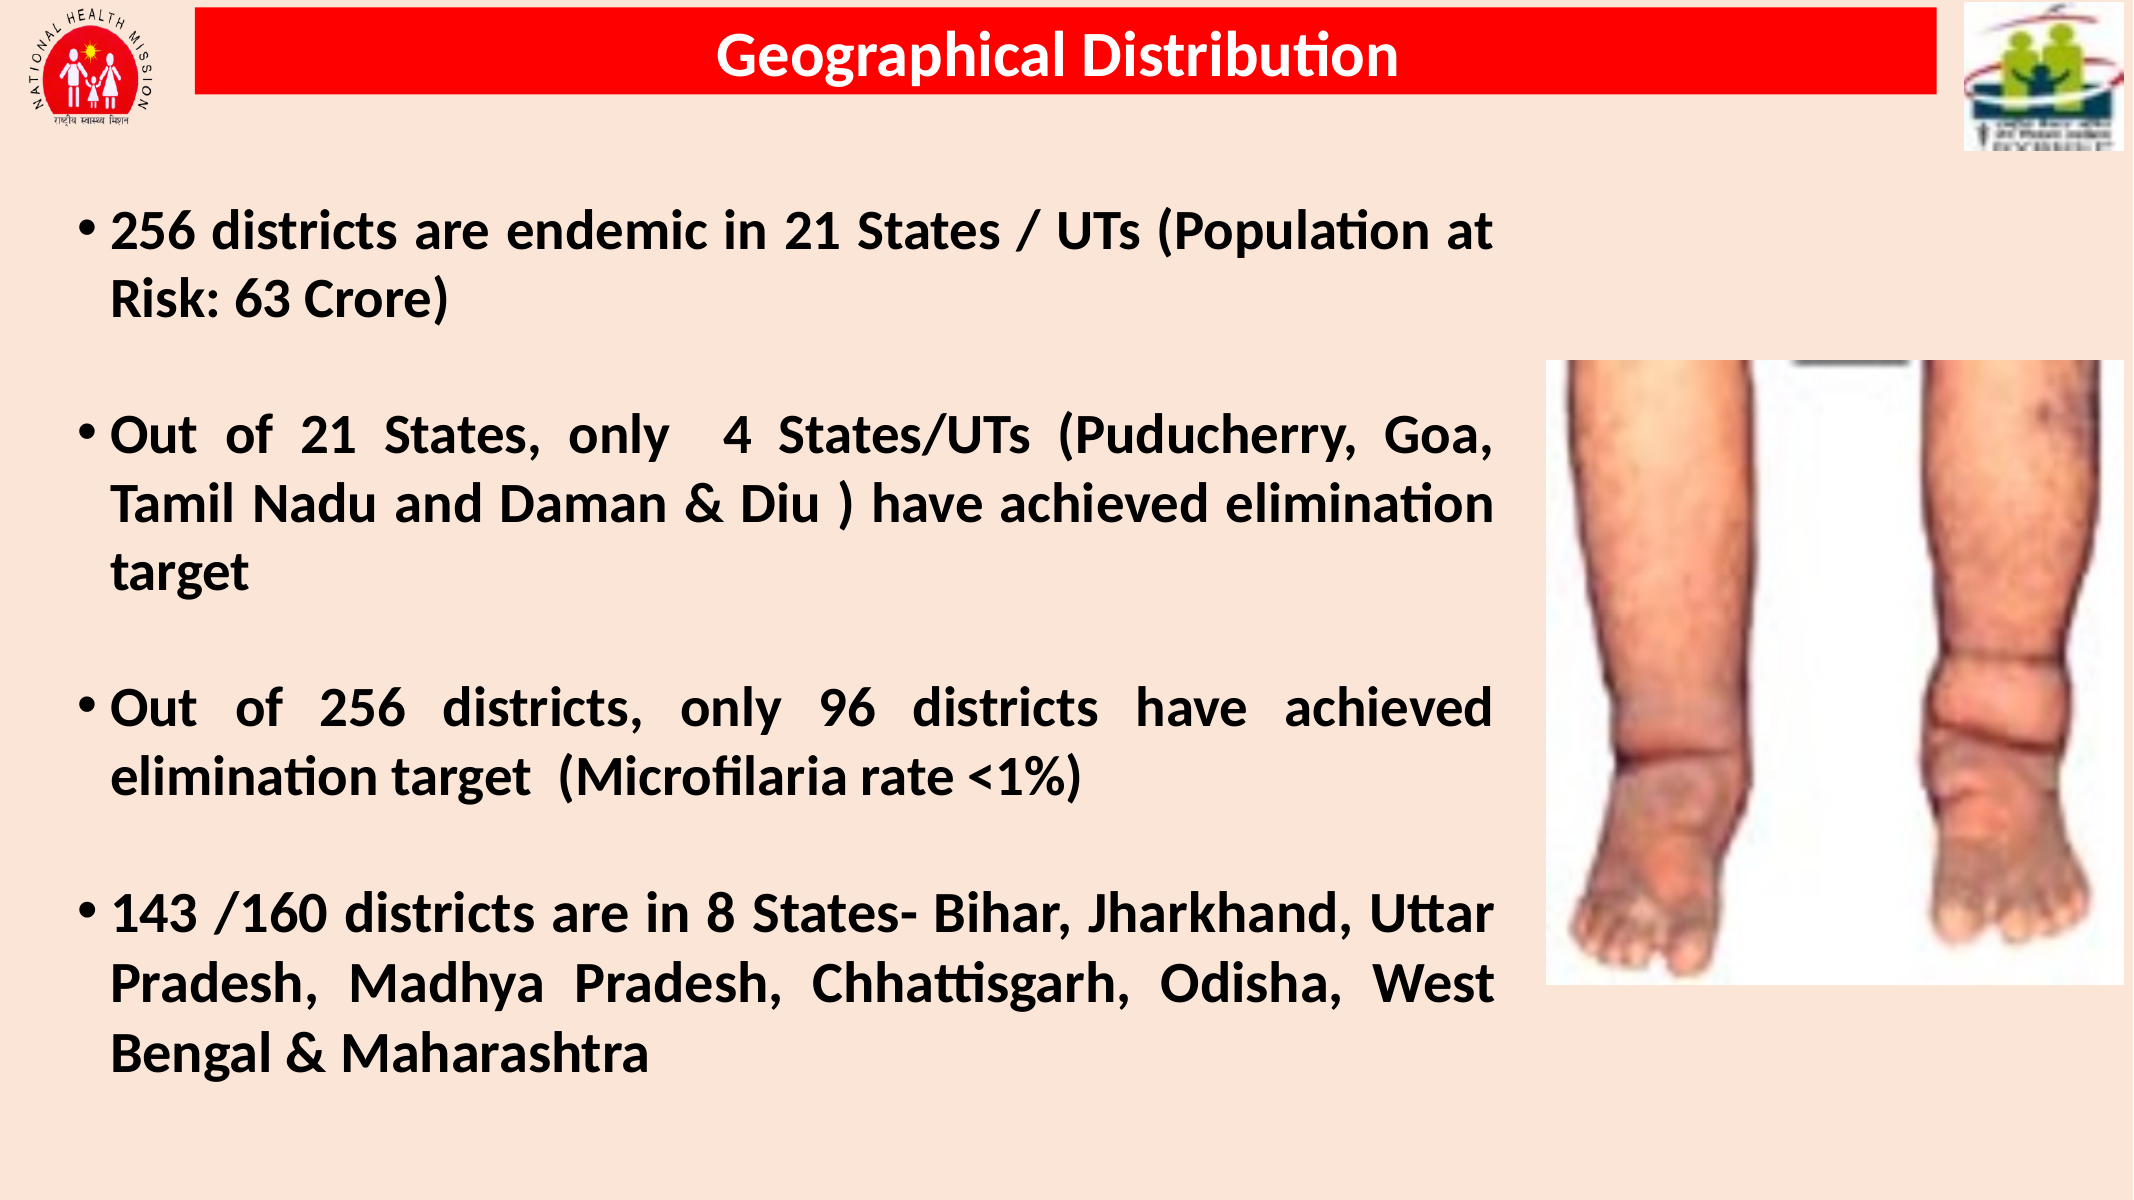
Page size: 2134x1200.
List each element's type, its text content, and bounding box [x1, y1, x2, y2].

text_box Geographical Distribution [195, 7, 1937, 95]
picture [1964, 2, 2124, 151]
text_box 256 districts are endemic in 21 States / UTs (Population at Risk: 63 Crore) Out of 21 States, only 4 States/UTs (Puducherry, Goa, Tamil Nadu and Daman & Diu ) have achieved elimination target Out of 256 districts, only 96 districts have achieved elimination target (Microfilaria rate <1%) 143 /160 districts are in 8 States- Bihar, Jharkhand, Uttar Pradesh, Madhya Pradesh, Chhattisgarh, Odisha, West Bengal & Maharashtra [63, 185, 1511, 1160]
picture [1546, 360, 2124, 985]
picture [0, 0, 195, 165]
